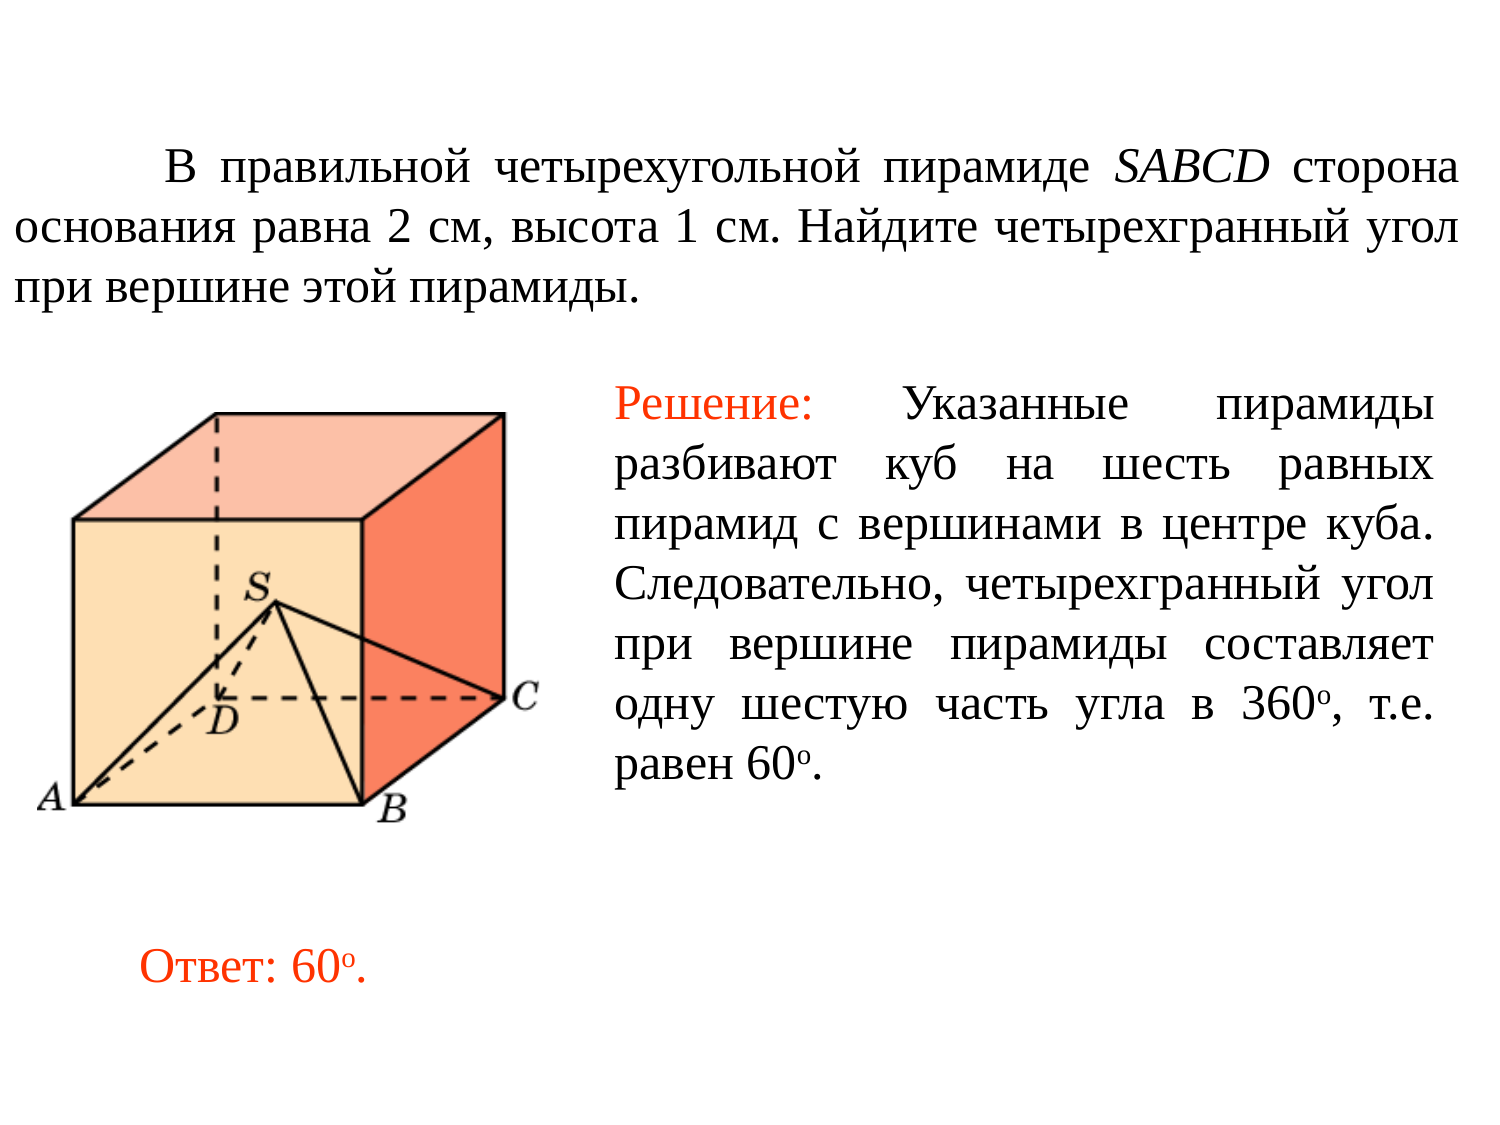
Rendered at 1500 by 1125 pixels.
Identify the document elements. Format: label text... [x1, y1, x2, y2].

text_box В правильной четырехугольной пирамиде SABCD сторона основания равна 2 см, высота 1 см. Найдите четырехгранный угол при вершине этой пирамиды. [0, 124, 1475, 320]
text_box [37, 362, 1450, 1000]
